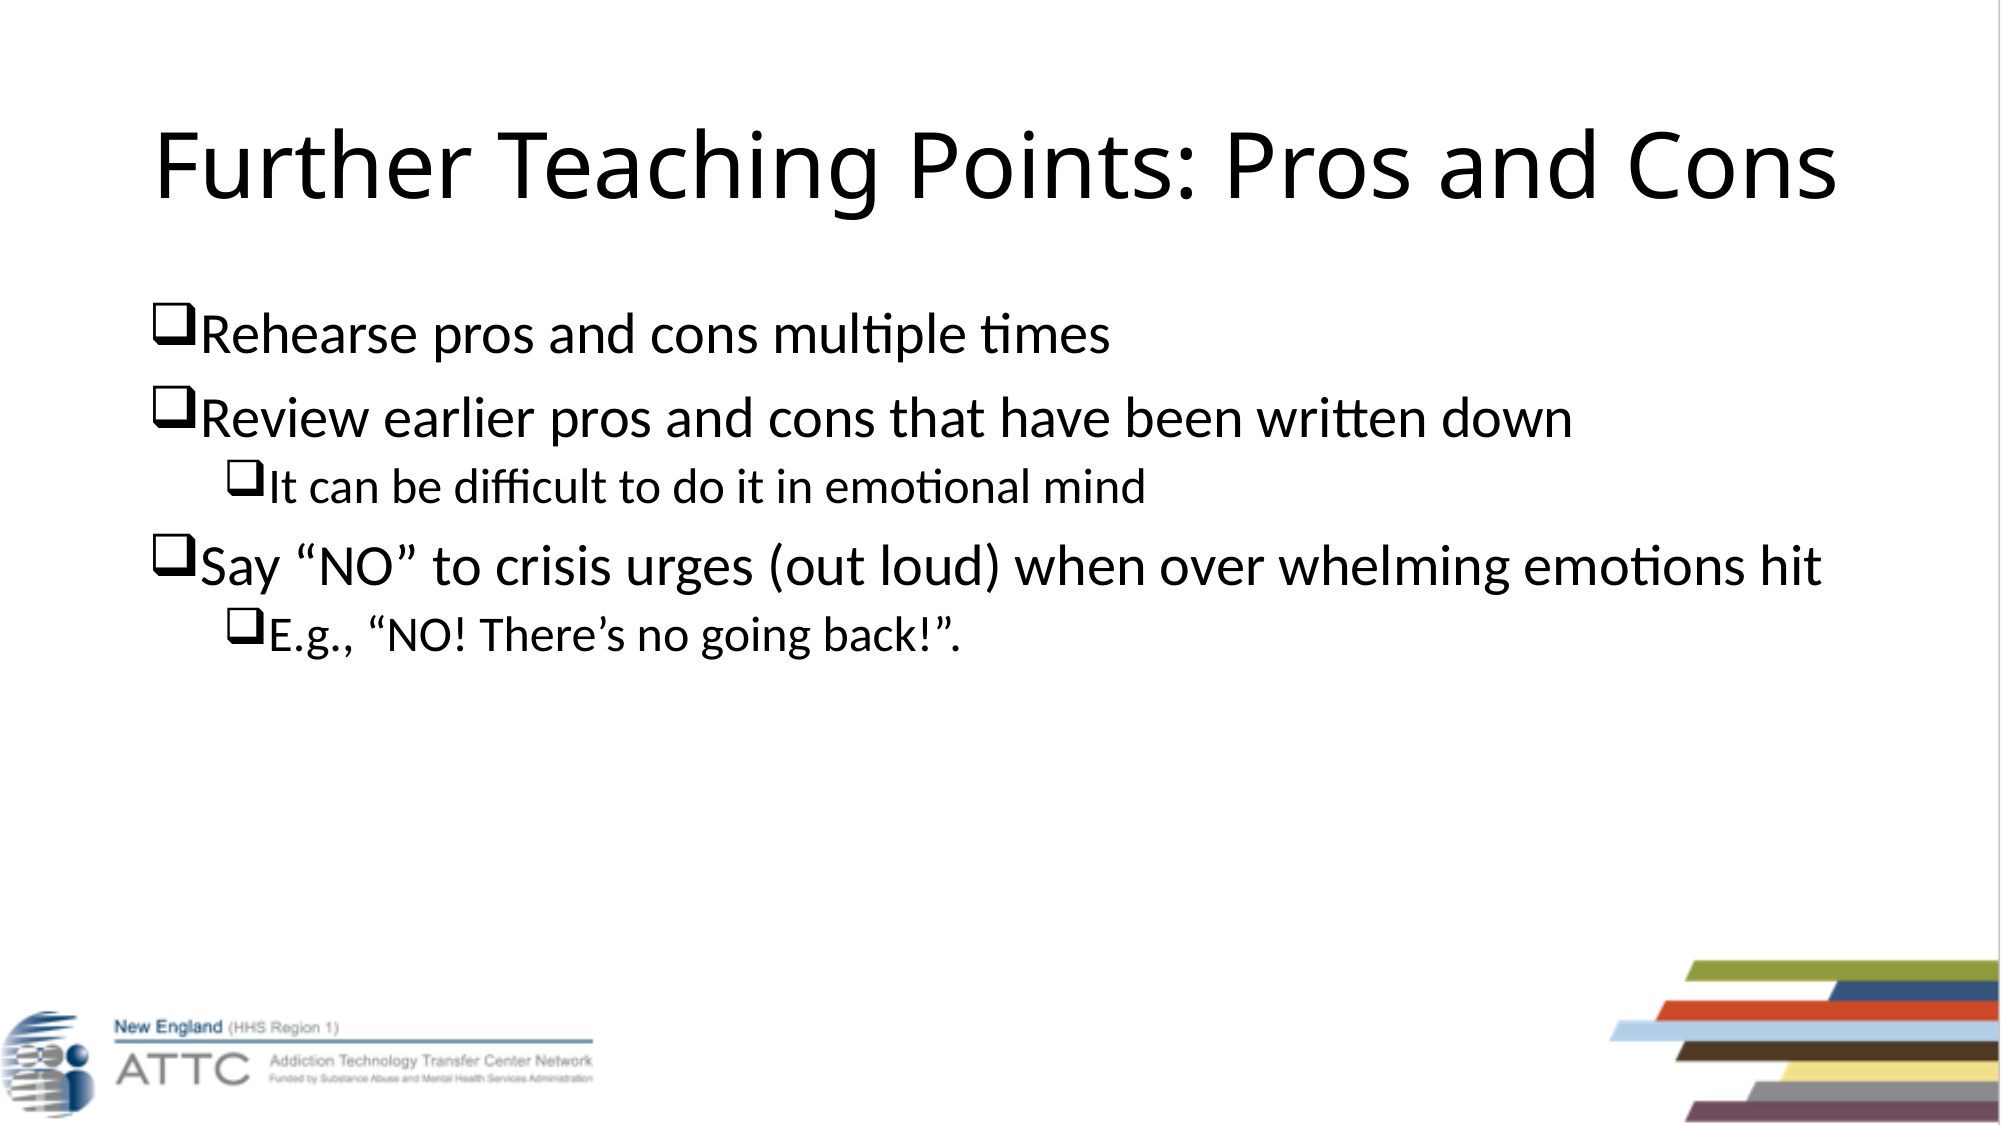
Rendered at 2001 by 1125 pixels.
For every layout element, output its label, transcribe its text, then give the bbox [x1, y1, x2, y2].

title Further Teaching Points: Pros and Cons [137, 59, 1863, 278]
picture [0, 0, 2001, 1125]
list Rehearse pros and cons multiple times Review earlier pros and cons that have been written down It can be difficult to do it in emotional mind Say “NO” to crisis urges (out loud) when over whelming emotions hit E.g., “NO! There’s no going back!”. [133, 295, 1917, 1013]
